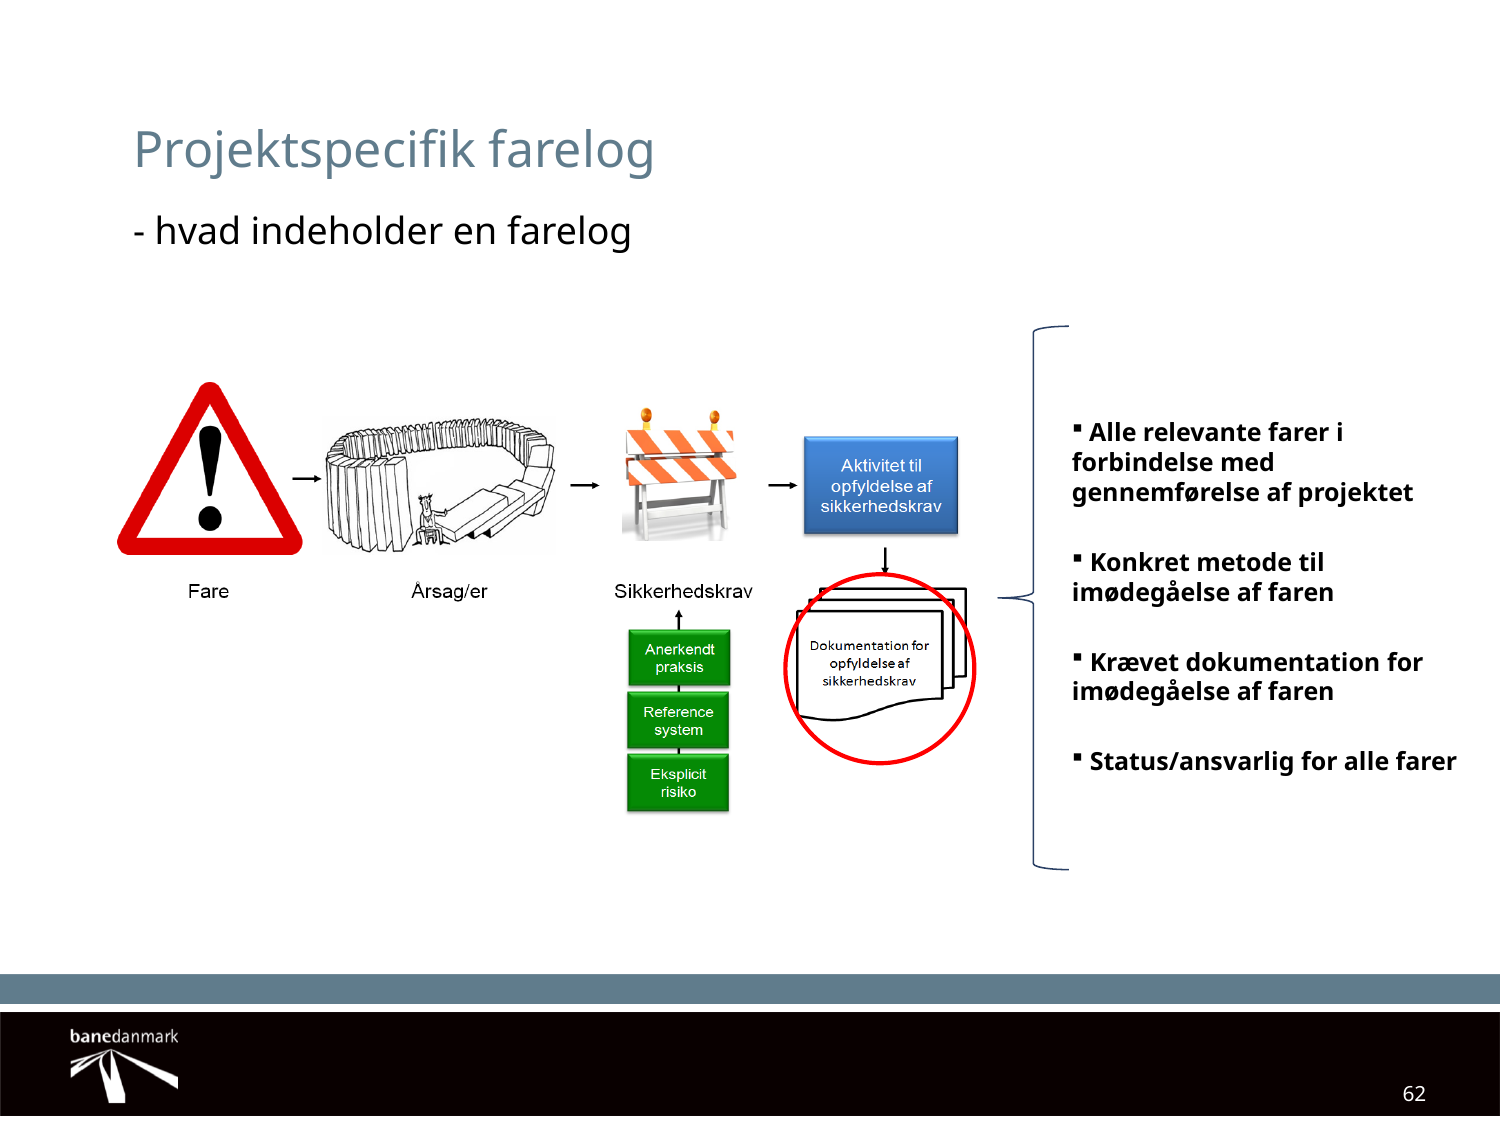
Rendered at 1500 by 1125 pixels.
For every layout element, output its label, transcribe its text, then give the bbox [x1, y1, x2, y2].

picture [111, 373, 975, 820]
text_box [997, 325, 1069, 871]
subtitle - hvad indeholder en farelog [118, 199, 1382, 259]
picture [0, 1012, 1500, 1116]
title Projektspecifik farelog [118, 118, 1382, 178]
text_box Alle relevante farer i forbindelse med gennemførelse af projektet Konkret metode til imødegåelse af faren Krævet dokumentation for imødegåelse af faren Status/ansvarlig for alle farer [1069, 408, 1483, 829]
